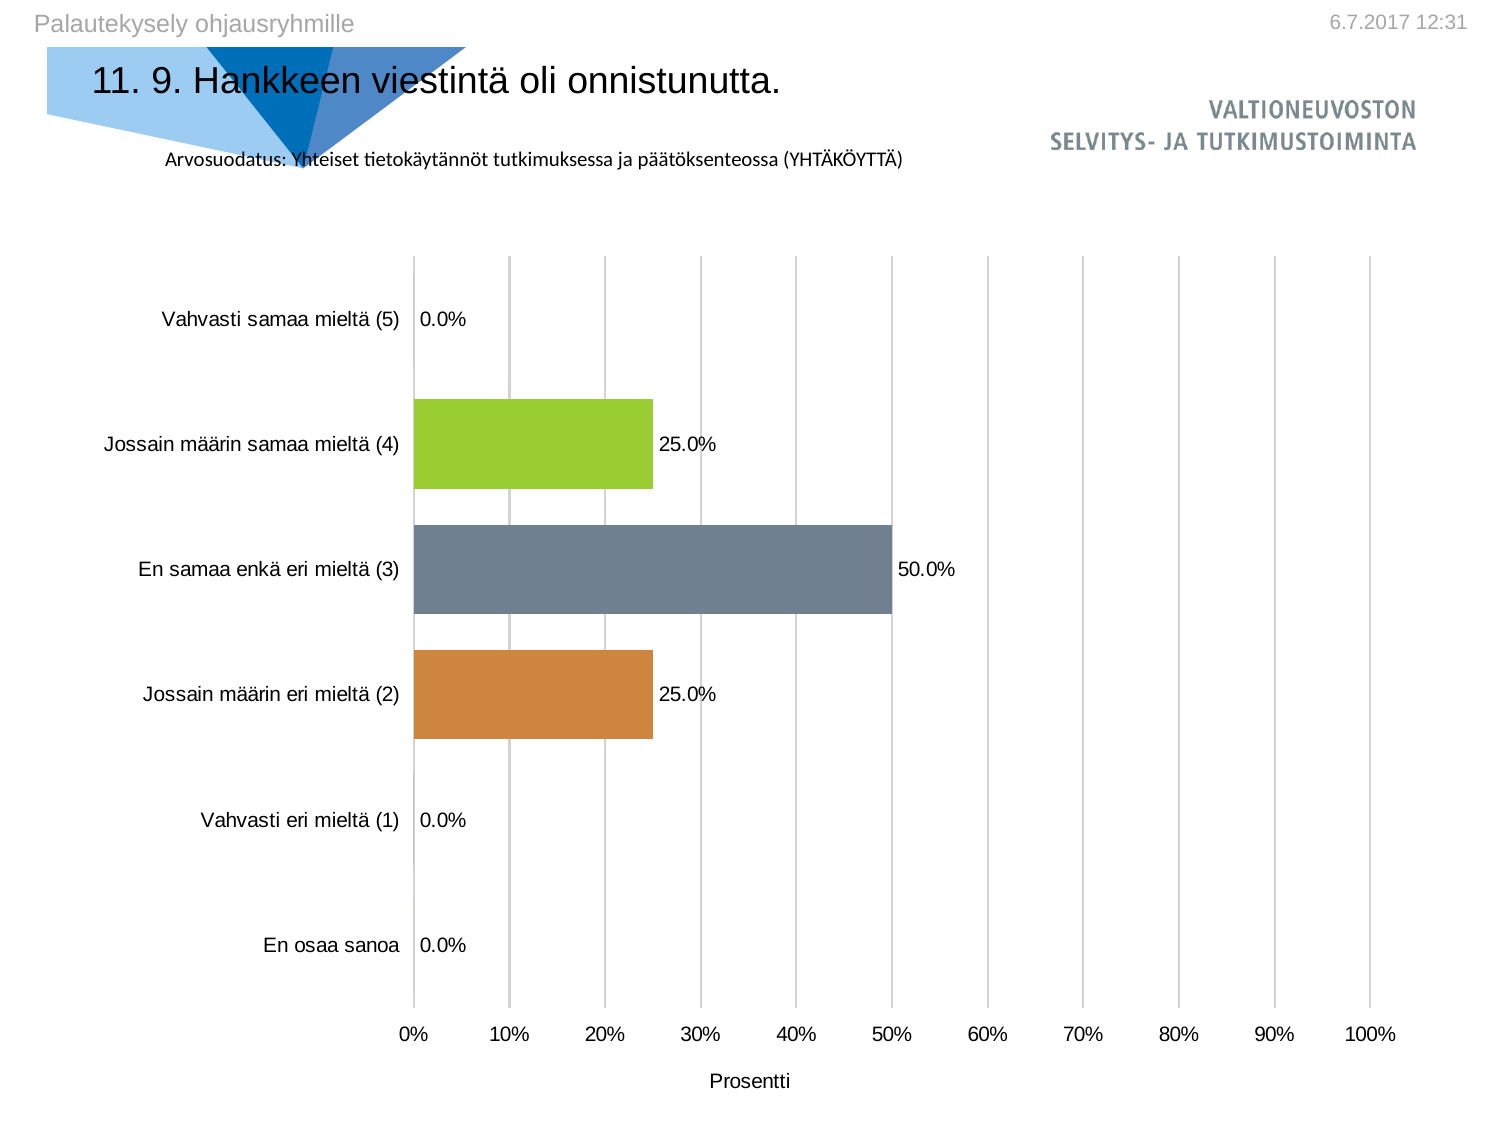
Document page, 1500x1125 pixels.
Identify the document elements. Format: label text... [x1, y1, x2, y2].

chart [76, 238, 1424, 1125]
list Palautekysely ohjausryhmille [0, 0, 1500, 38]
title Arvosuodatus: Yhteiset tietokäytännöt tutkimuksessa ja päätöksenteossa (YHTÄKÖYTTÄ) [148, 123, 1500, 217]
title 11. 9. Hankkeen viestintä oli onnistunutta. [76, 38, 1427, 126]
